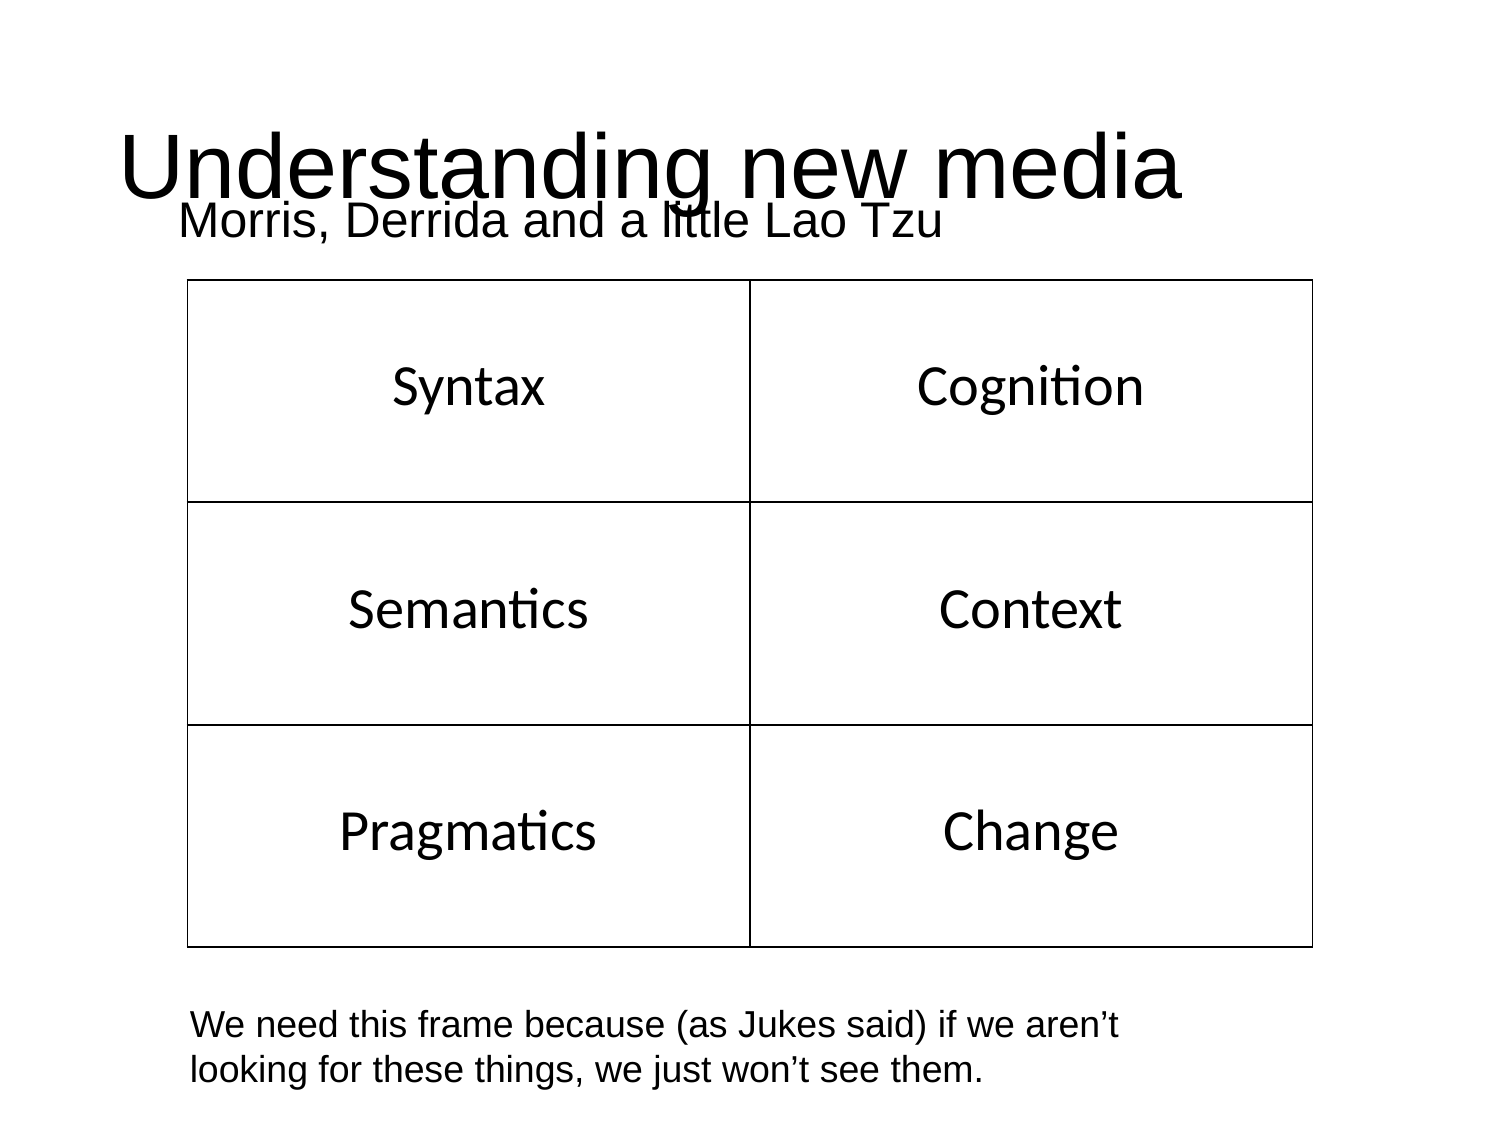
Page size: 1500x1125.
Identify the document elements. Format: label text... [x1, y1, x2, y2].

table_header Syntax [188, 281, 749, 501]
table_cell Semantics [188, 503, 749, 724]
text_box Morris, Derrida and a little Lao Tzu [163, 180, 959, 255]
table_header Cognition [751, 281, 1312, 501]
text_box We need this frame because (as Jukes said) if we aren’t looking for these things, we just won’t see them. [174, 992, 1263, 1098]
table_cell Pragmatics [188, 726, 749, 946]
title Understanding new media [103, 59, 1397, 278]
table_cell Context [751, 503, 1312, 724]
table_cell Change [751, 726, 1312, 946]
